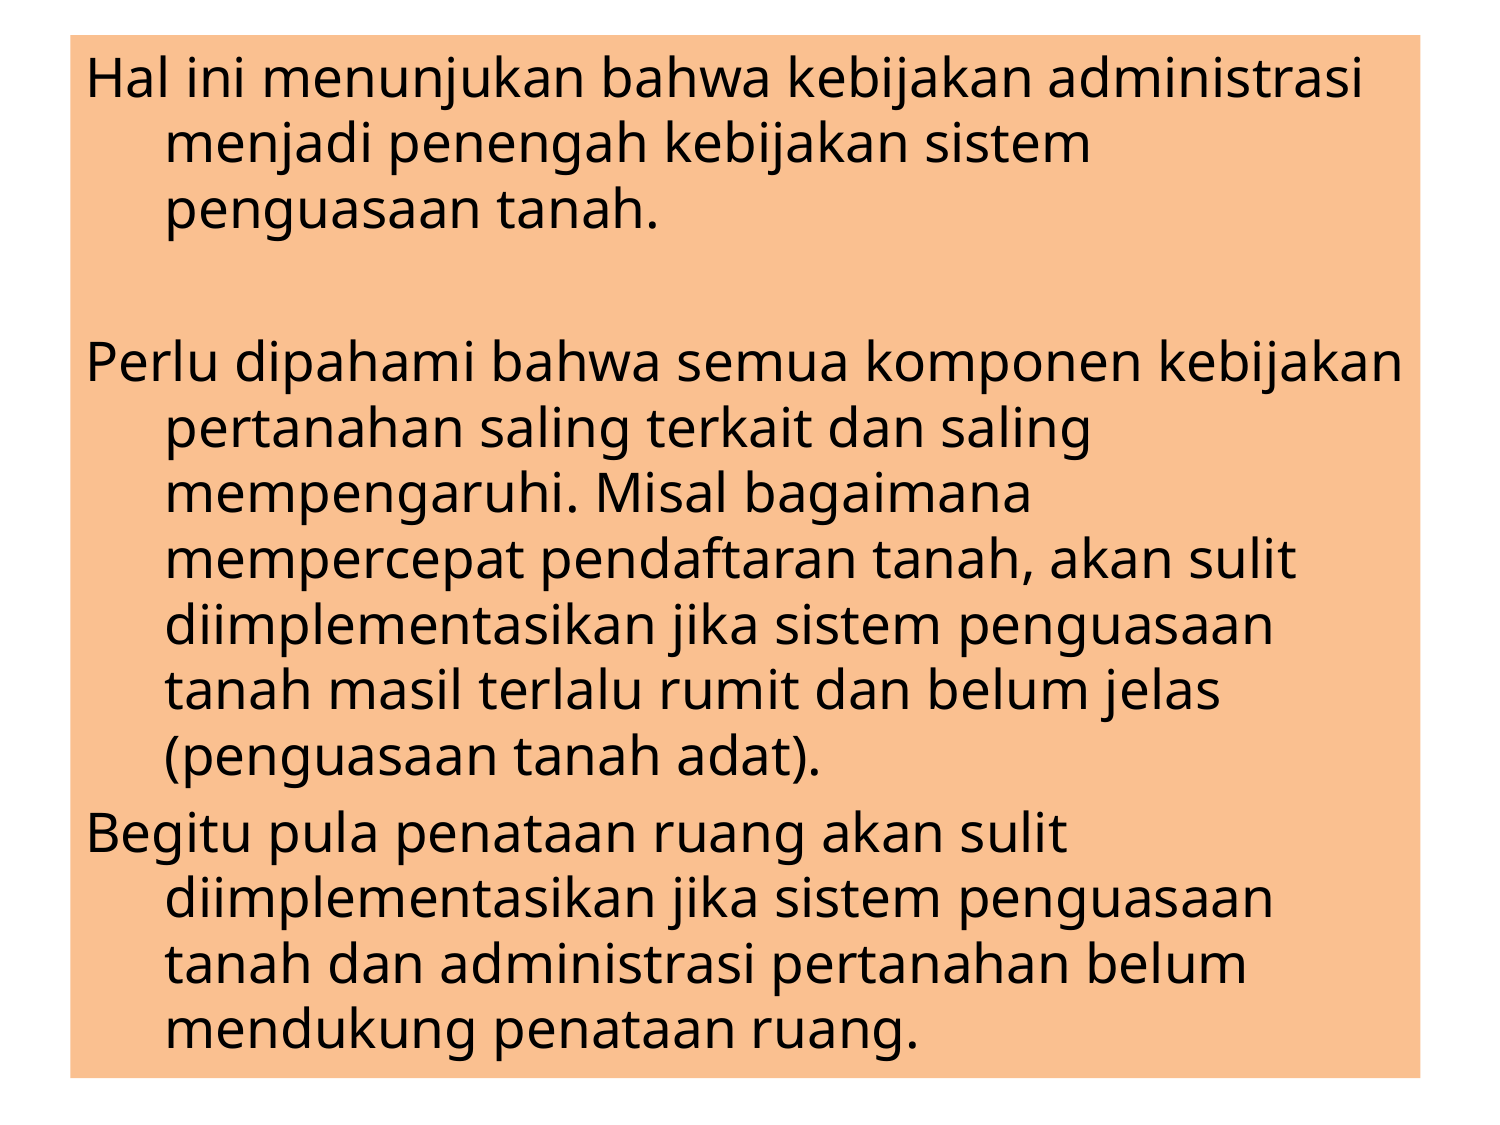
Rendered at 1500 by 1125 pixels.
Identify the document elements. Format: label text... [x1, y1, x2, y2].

list Hal ini menunjukan bahwa kebijakan administrasi menjadi penengah kebijakan sistem penguasaan tanah. Perlu dipahami bahwa semua komponen kebijakan pertanahan saling terkait dan saling mempengaruhi. Misal bagaimana mempercepat pendaftaran tanah, akan sulit diimplementasikan jika sistem penguasaan tanah masil terlalu rumit dan belum jelas (penguasaan tanah adat). Begitu pula penataan ruang akan sulit diimplementasikan jika sistem penguasaan tanah dan administrasi pertanahan belum mendukung penataan ruang. [70, 35, 1421, 1079]
